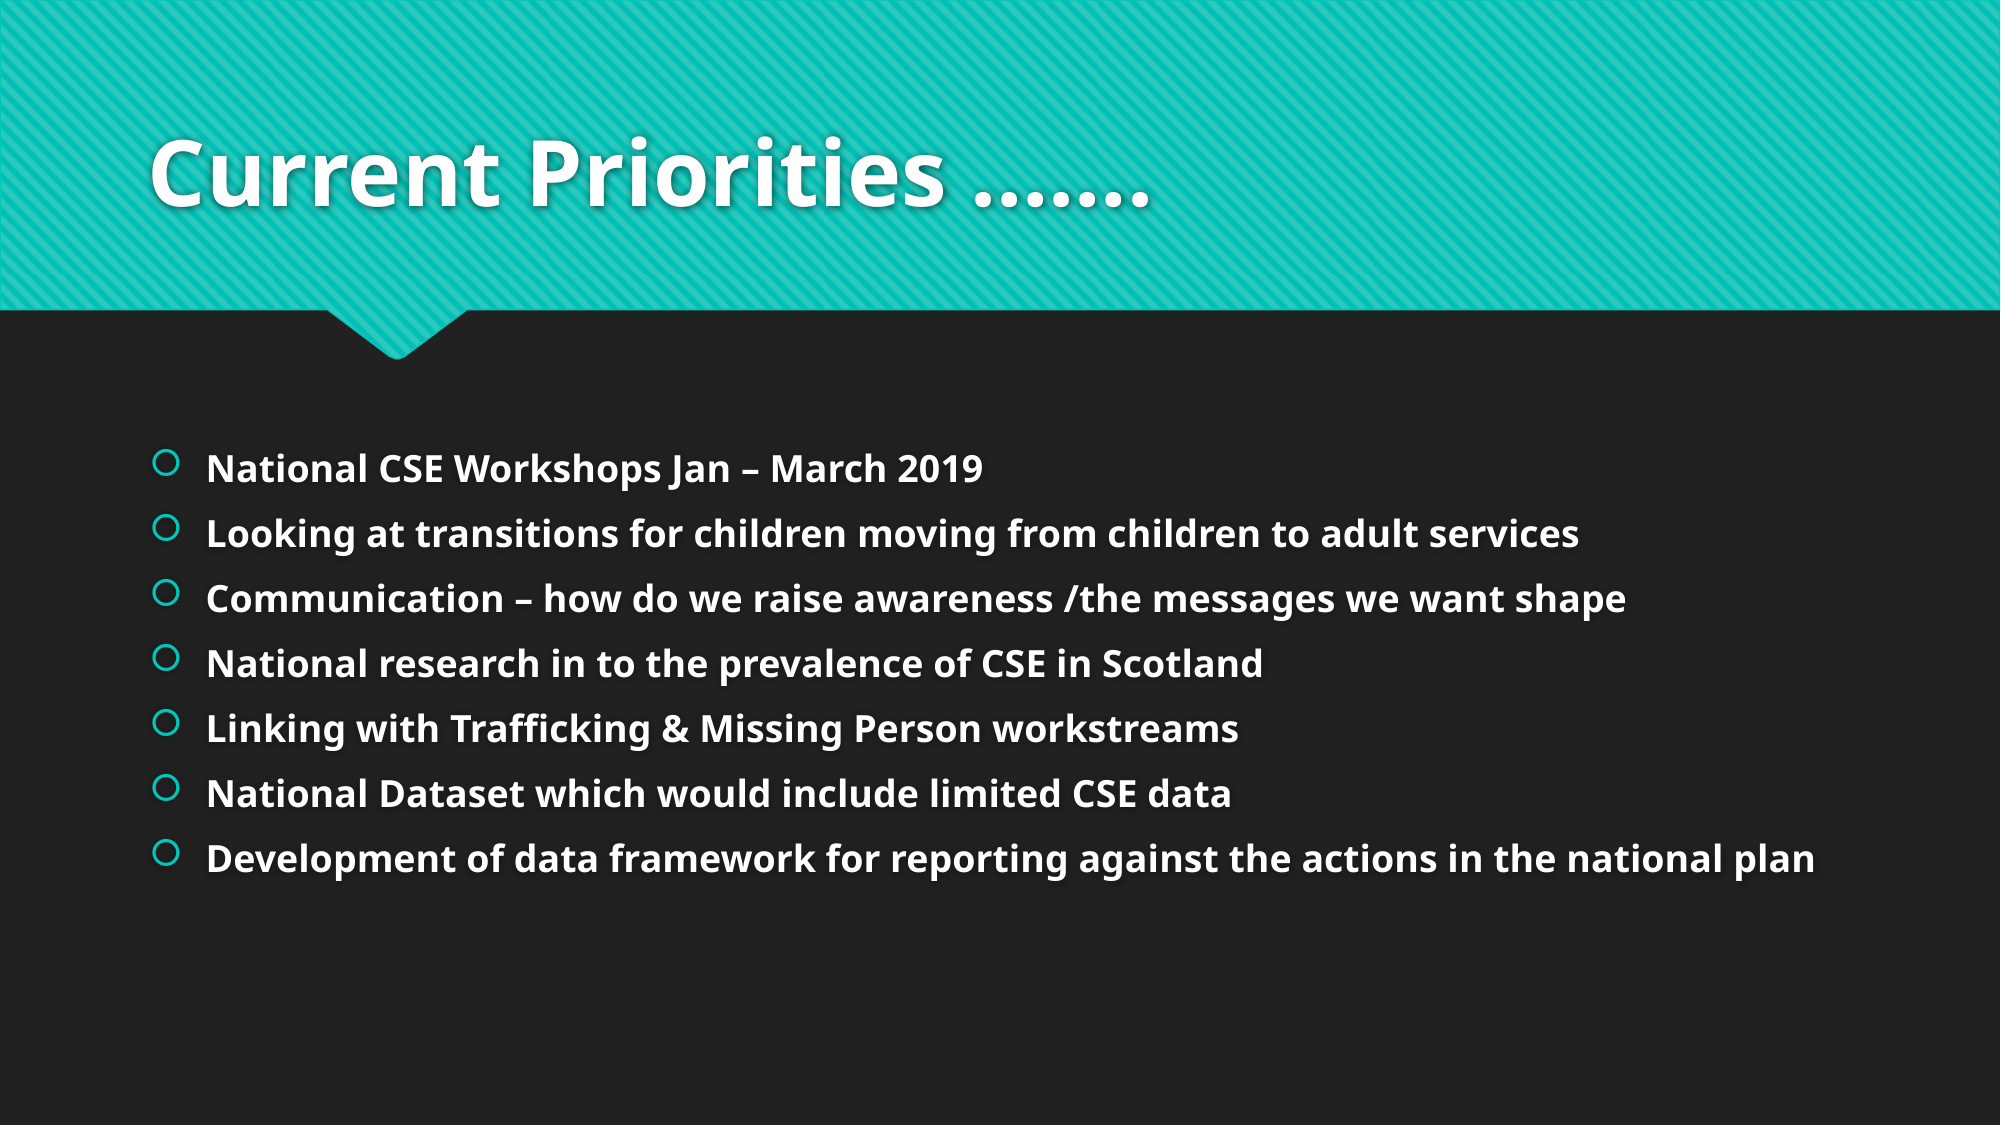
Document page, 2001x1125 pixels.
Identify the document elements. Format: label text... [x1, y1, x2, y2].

title Current Priorities ……. [132, 73, 1868, 233]
list National CSE Workshops Jan – March 2019 Looking at transitions for children moving from children to adult services Communication – how do we raise awareness /the messages we want shape National research in to the prevalence of CSE in Scotland Linking with Trafficking & Missing Person workstreams National Dataset which would include limited CSE data Development of data framework for reporting against the actions in the national plan [134, 364, 1866, 962]
